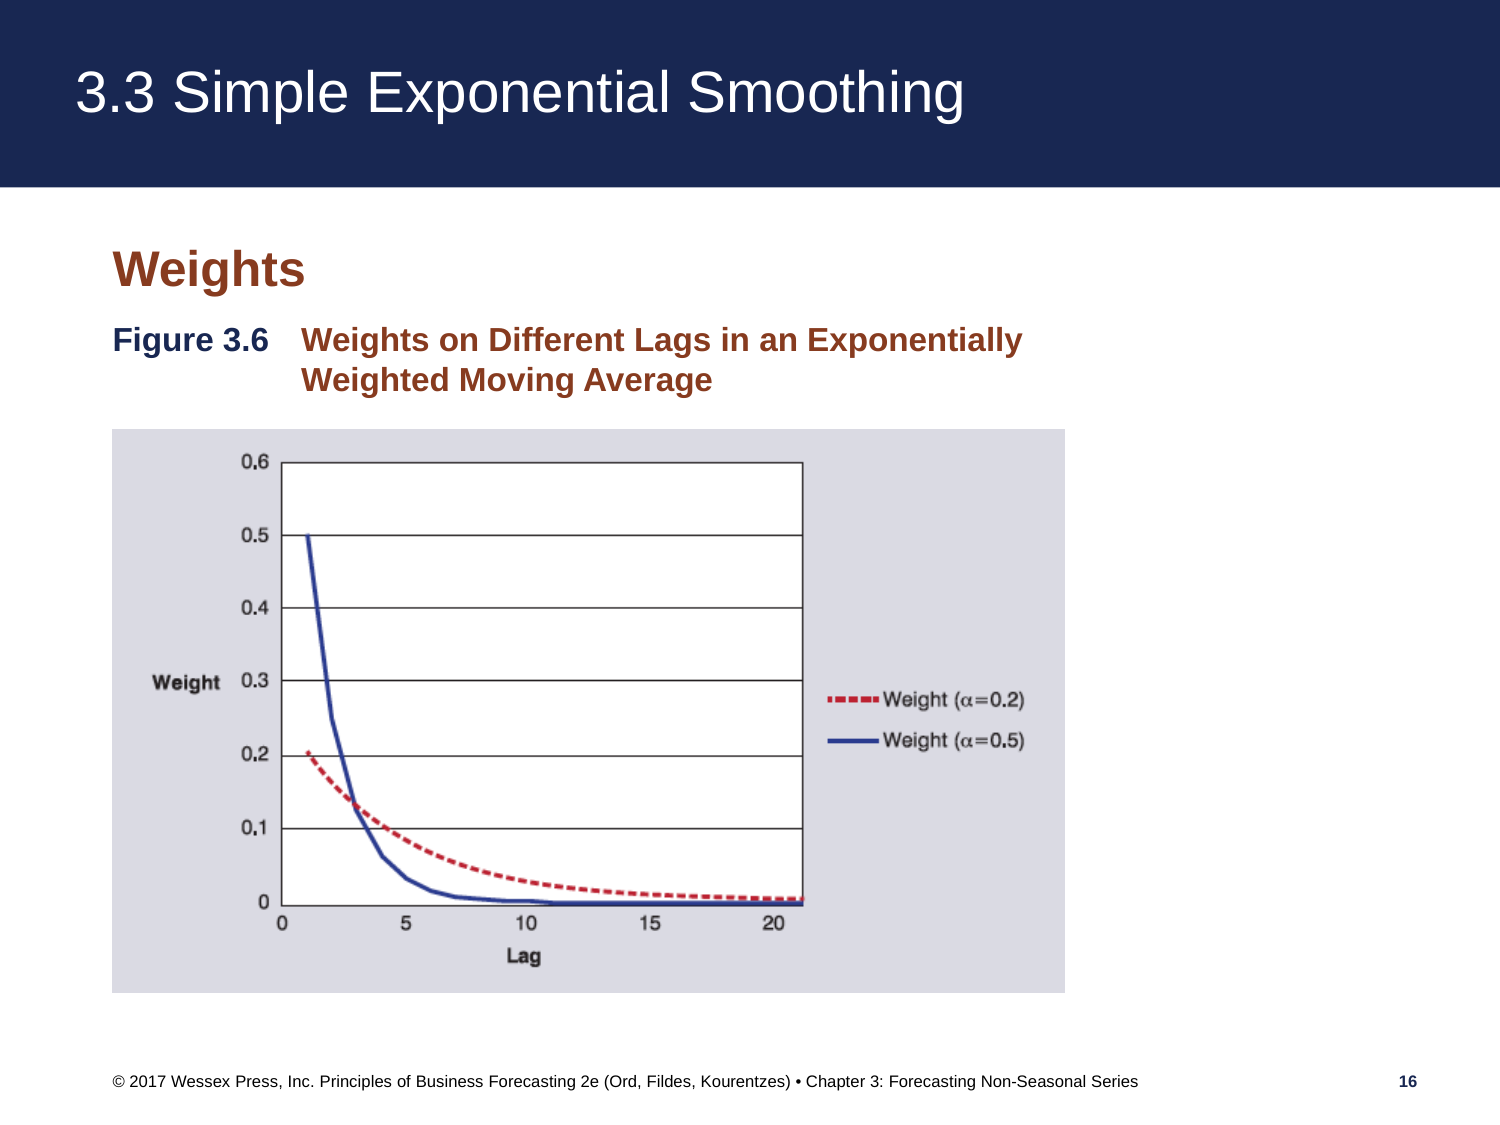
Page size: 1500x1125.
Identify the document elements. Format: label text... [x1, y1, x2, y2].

list Weights [112, 243, 1350, 306]
picture [112, 429, 1065, 993]
slide_number © 2017 Wessex Press, Inc. Principles of Business Forecasting 2e (Ord, Fildes, Kourentzes) • Chapter 3: Forecasting Non-Seasonal Series [112, 1065, 1333, 1096]
text_box Figure 3.6 Weights on Different Lags in an Exponentially Weighted Moving Average [112, 318, 1350, 403]
slide_number 16 [1350, 1065, 1418, 1096]
title 3.3 Simple Exponential Smoothing [0, 0, 1500, 188]
